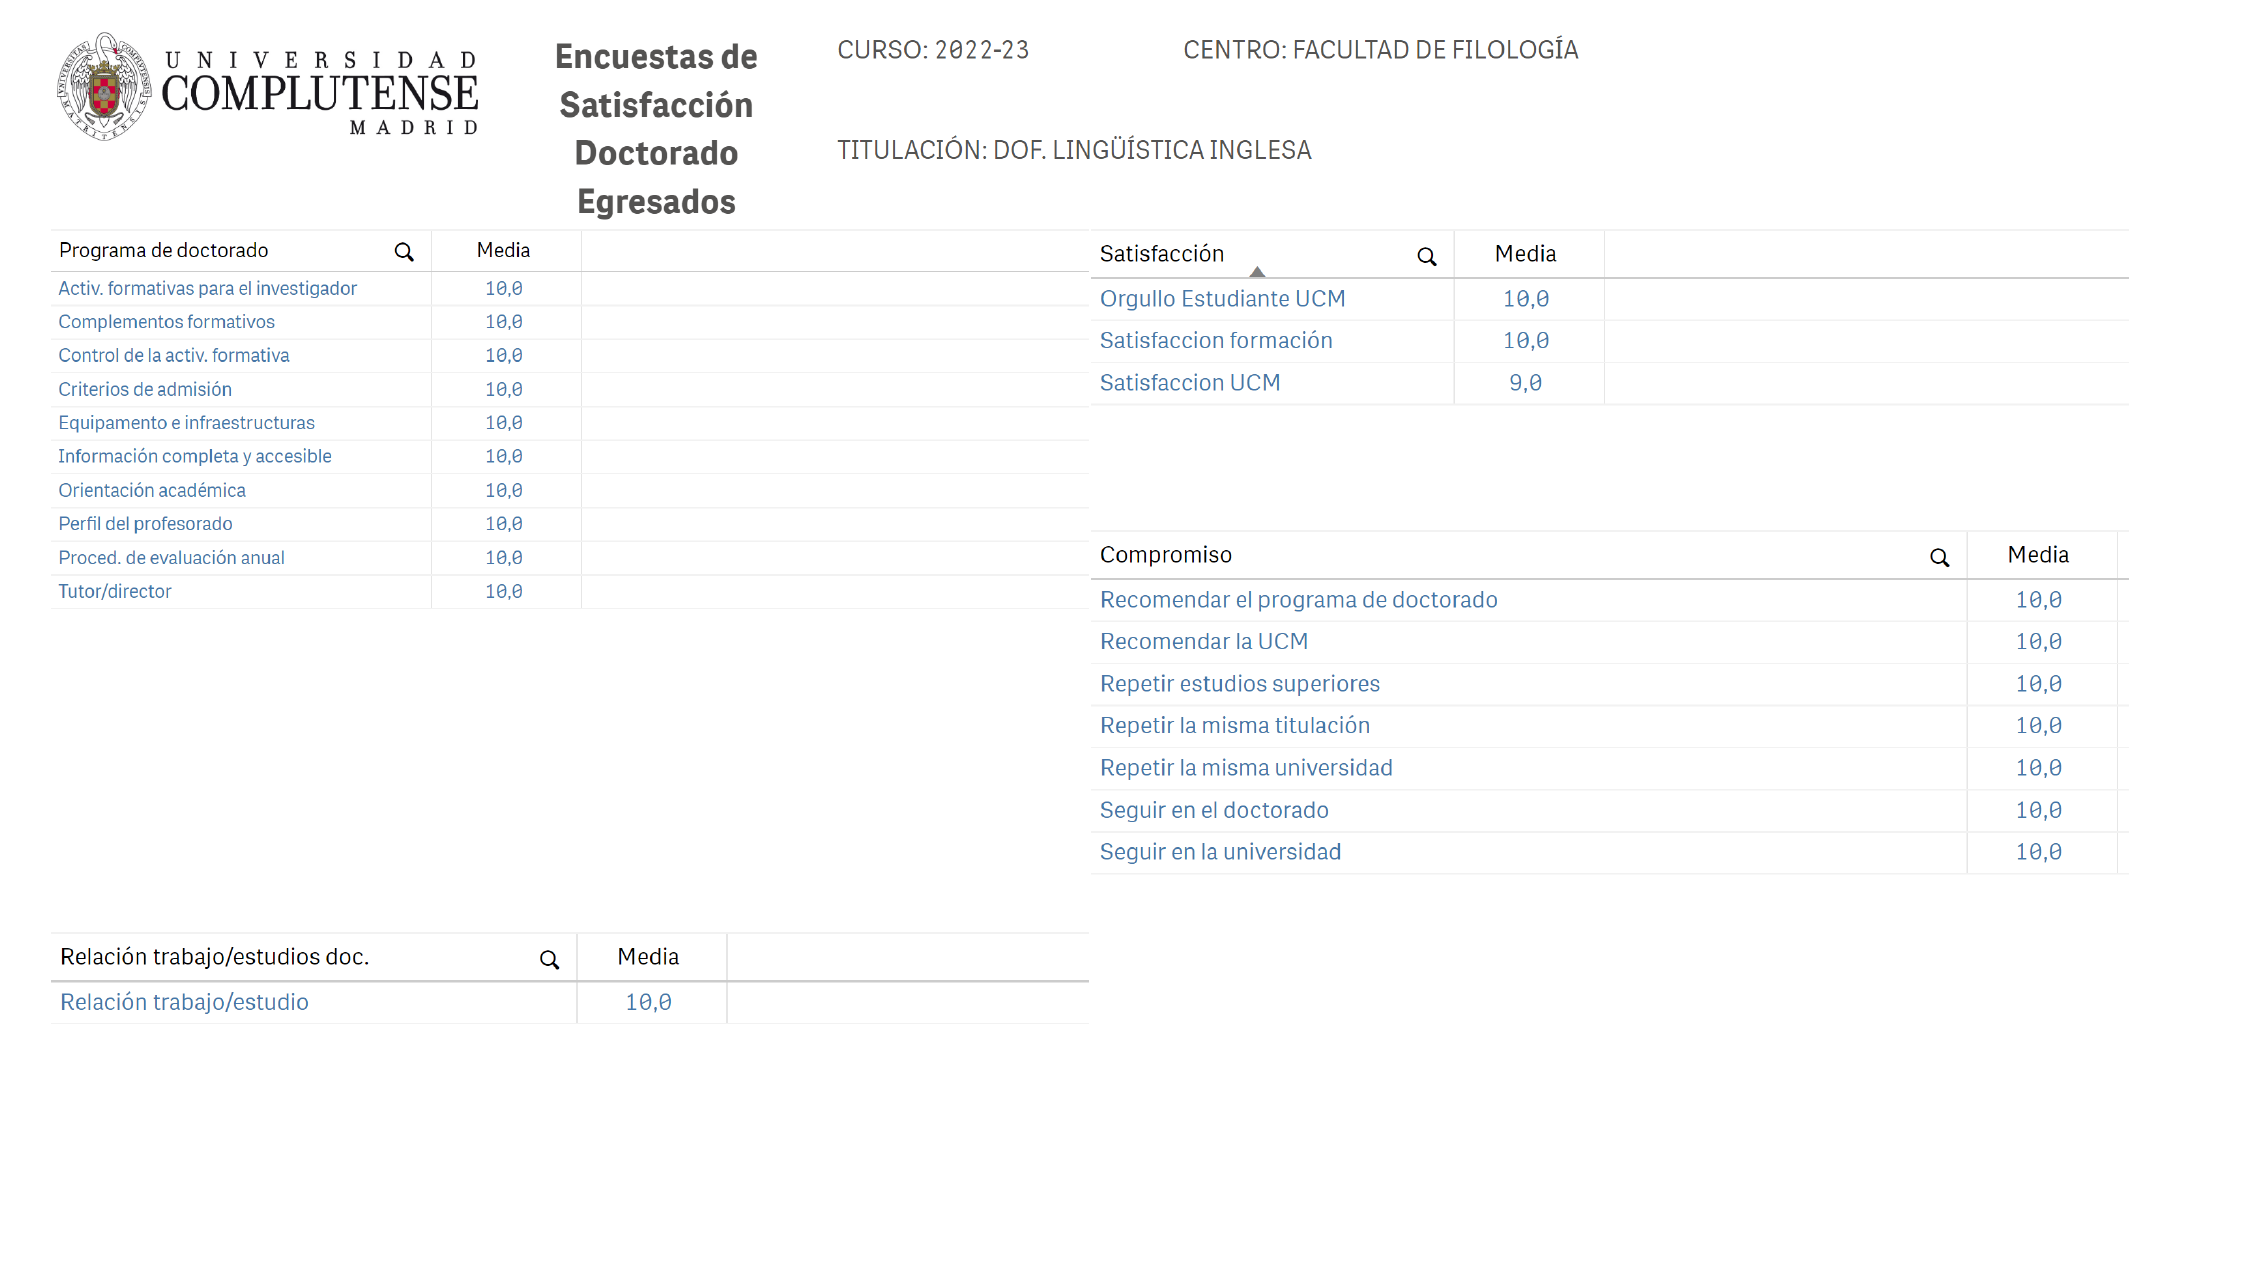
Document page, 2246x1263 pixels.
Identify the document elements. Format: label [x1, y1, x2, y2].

picture [49, 27, 2130, 1235]
